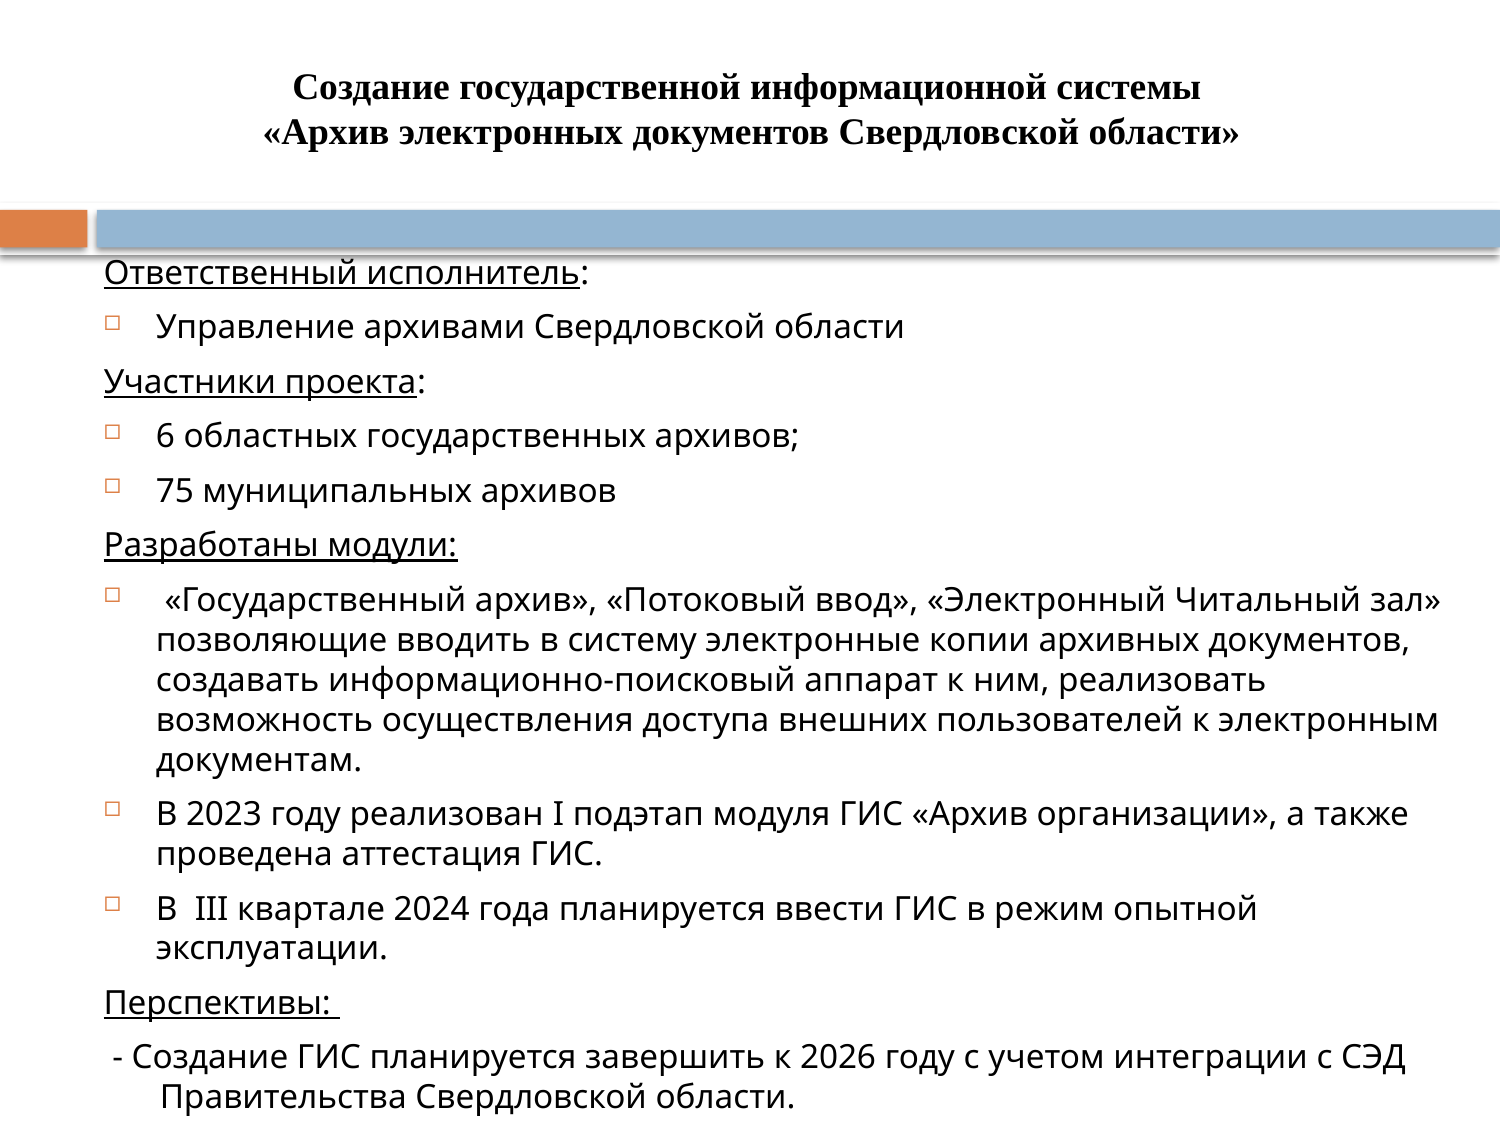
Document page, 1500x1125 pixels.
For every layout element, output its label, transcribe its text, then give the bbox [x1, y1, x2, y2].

list Ответственный исполнитель: Управление архивами Свердловской области Участники проекта: 6 областных государственных архивов; 75 муниципальных архивов Разработаны модули: «Государственный архив», «Потоковый ввод», «Электронный Читальный зал» позволяющие вводить в систему электронные копии архивных документов, создавать информационно-поисковый аппарат к ним, реализовать возможность осуществления доступа внешних пользователей к электронным документам. В 2023 году реализован I подэтап модуля ГИС «Архив организации», а также проведена аттестация ГИС. В III квартале 2024 года планируется ввести ГИС в режим опытной эксплуатации. Перспективы: - Создание ГИС планируется завершить к 2026 году с учетом интеграции с СЭД Правительства Свердловской области. - Развитие ГИС посредством внедрения методологии Искусственного интеллекта. [88, 243, 1471, 1107]
title Создание государственной информационной системы «Архив электронных документов Свердловской области» [76, 54, 1428, 160]
slide_number [0, 208, 88, 249]
